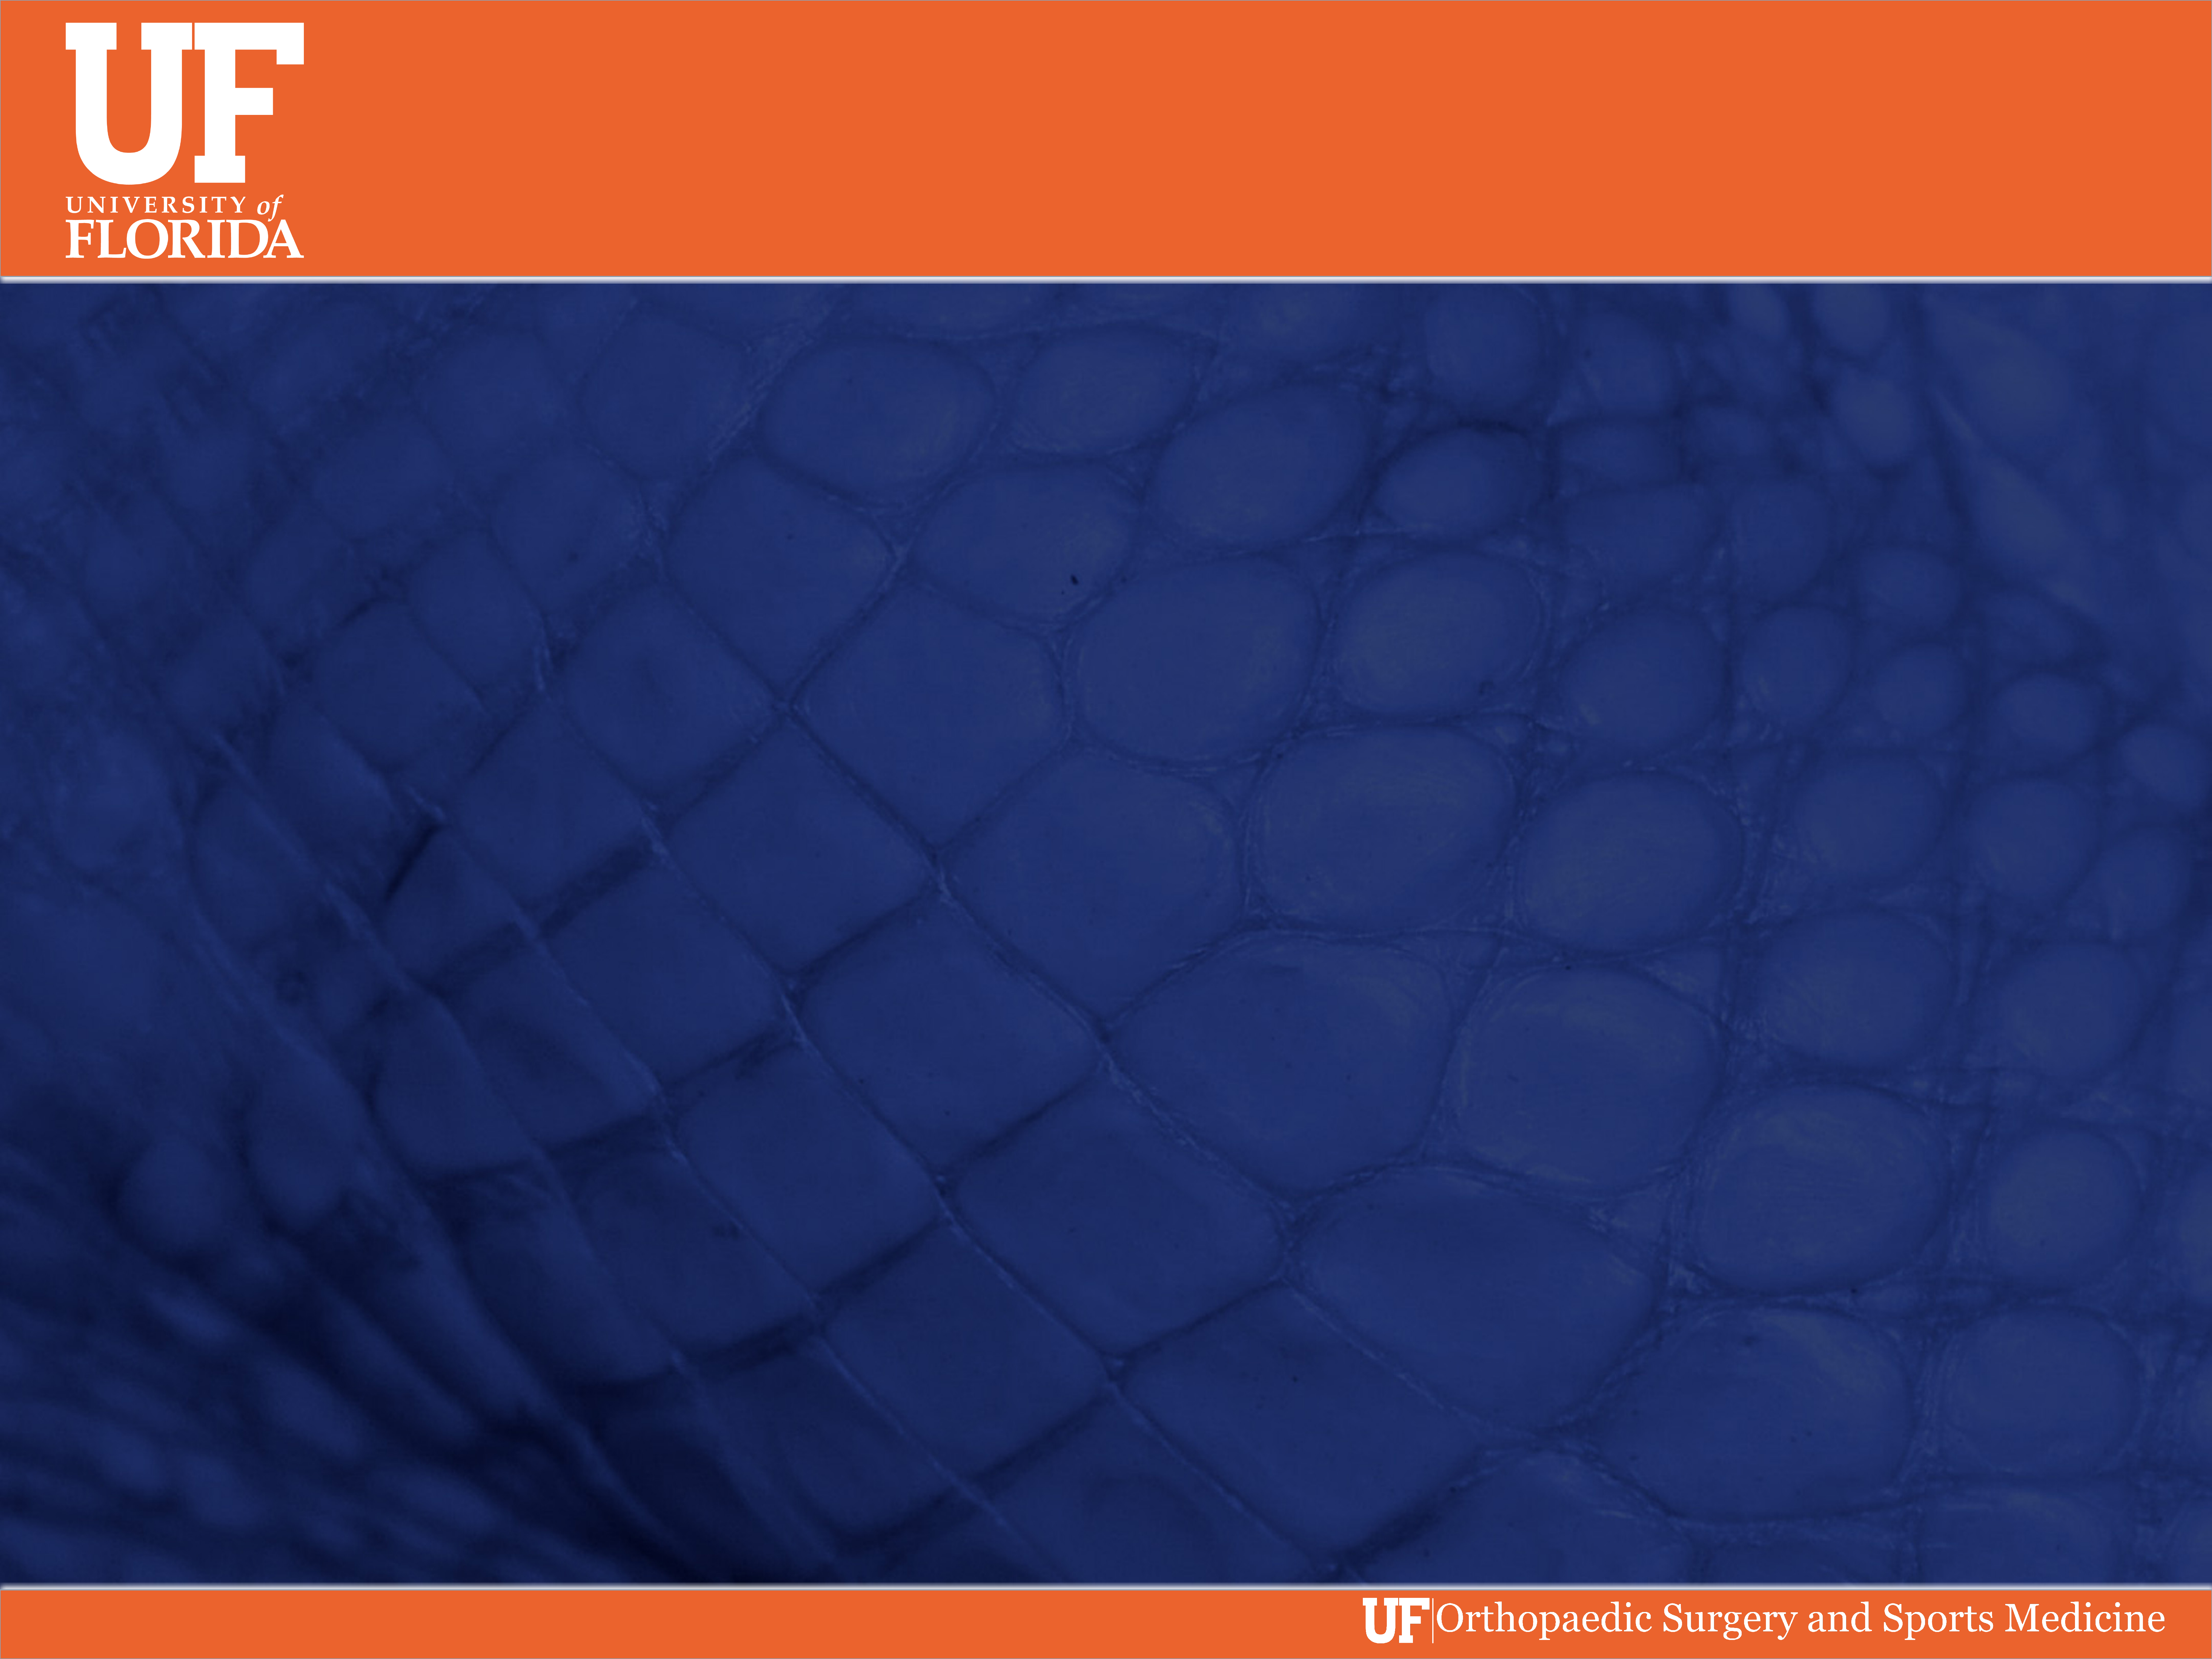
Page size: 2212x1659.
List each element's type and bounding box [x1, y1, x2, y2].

picture [65, 23, 304, 259]
picture [0, 284, 2212, 1583]
picture [1355, 1590, 2170, 1652]
